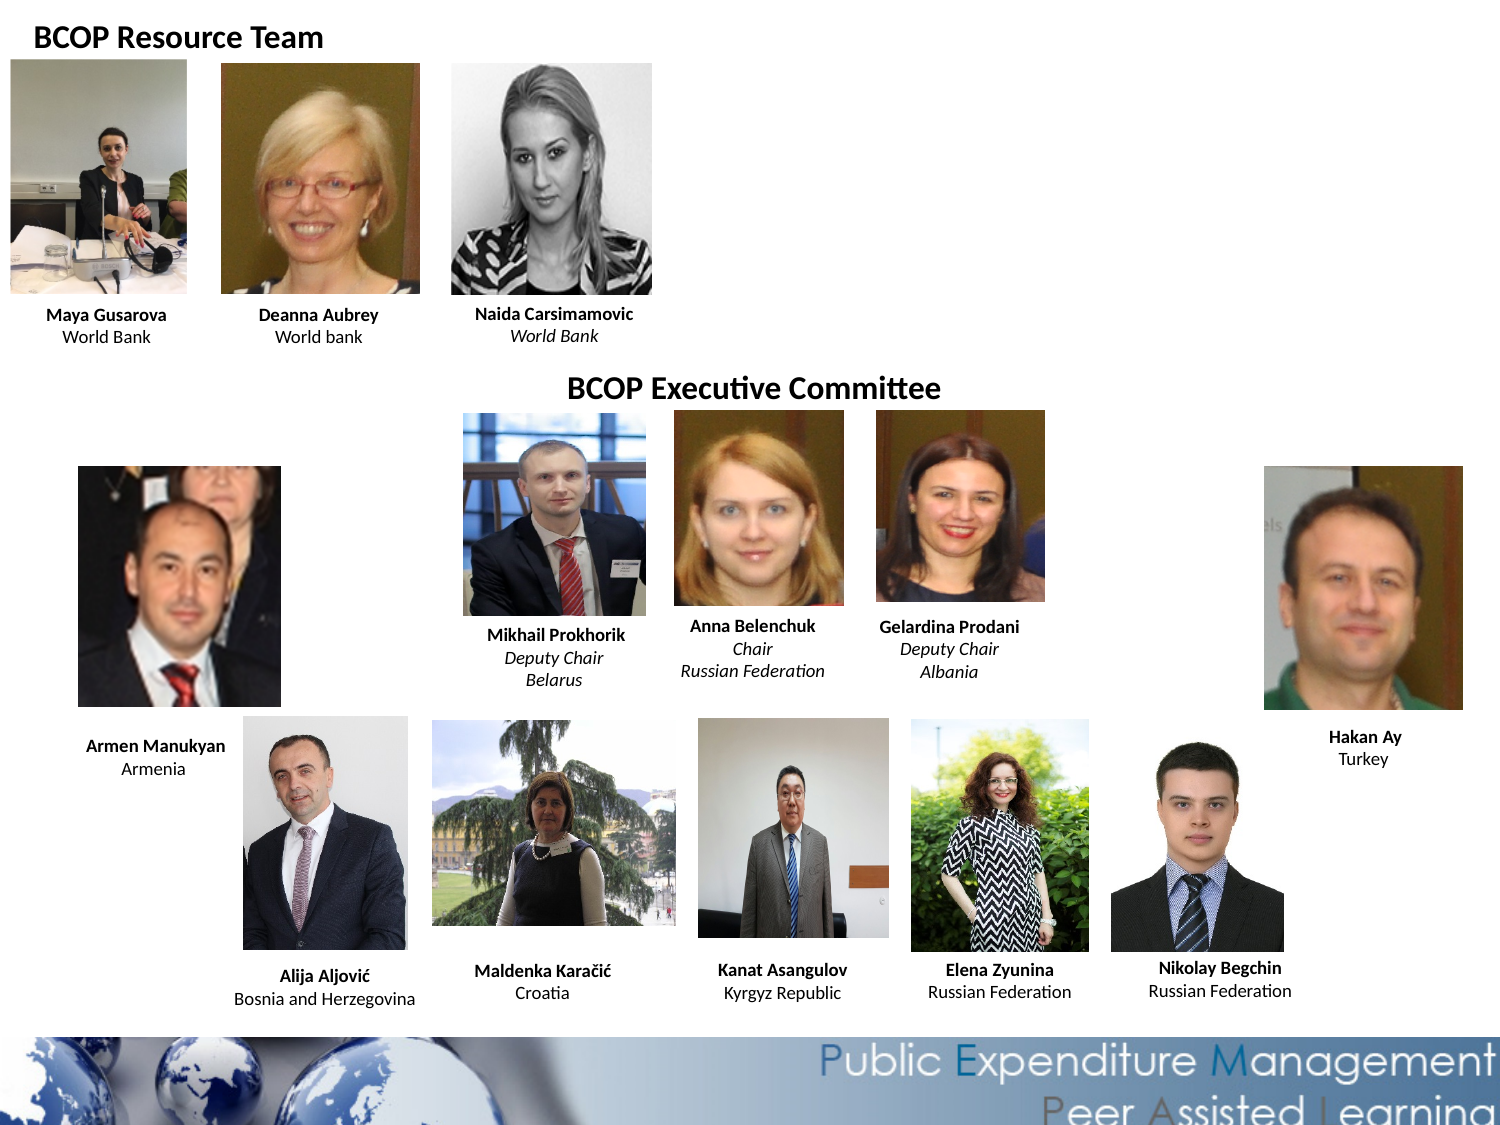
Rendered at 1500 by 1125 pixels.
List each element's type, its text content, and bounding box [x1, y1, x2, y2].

picture [674, 410, 845, 607]
text_box BCOP Resource Team [18, 7, 340, 63]
picture [432, 719, 676, 926]
text_box Anna Belenchuk Chair Russian Federation [665, 606, 840, 689]
text_box Mikhail Prokhorik Deputy Chair Belarus [468, 624, 641, 698]
text_box Deanna Aubrey World bank [281, 302, 394, 322]
text_box Nikolay Begchin Russian Federation [1133, 948, 1307, 1009]
picture [911, 719, 1089, 952]
picture [698, 718, 890, 939]
picture [1110, 726, 1284, 952]
text_box Gelardina Prodani Deputy Chair Albania [864, 607, 1035, 690]
picture [243, 716, 408, 951]
picture [1264, 466, 1463, 711]
text_box Alija Aljović Bosnia and Herzegovina [219, 956, 431, 1017]
picture [876, 410, 1045, 602]
text_box Hakan Ay Turkey [1309, 720, 1417, 777]
picture [463, 413, 647, 617]
text_box Elena Zyunina Russian Federation [913, 959, 1087, 1010]
picture [0, 60, 216, 293]
picture [450, 63, 652, 295]
text_box Kanat Asangulov Kyrgyz Republic [703, 950, 863, 1011]
picture [77, 466, 281, 707]
text_box Maldenka Karačić Croatia [459, 951, 626, 1011]
text_box Maya Gusarova World Bank [0, 295, 281, 355]
picture [221, 62, 421, 294]
text_box Armen Manukyan Armenia [66, 726, 238, 787]
text_box BCOP Executive Committee [211, 322, 1298, 451]
text_box Naida Carsimamovic World Bank [460, 303, 649, 354]
picture [0, 1037, 1500, 1125]
